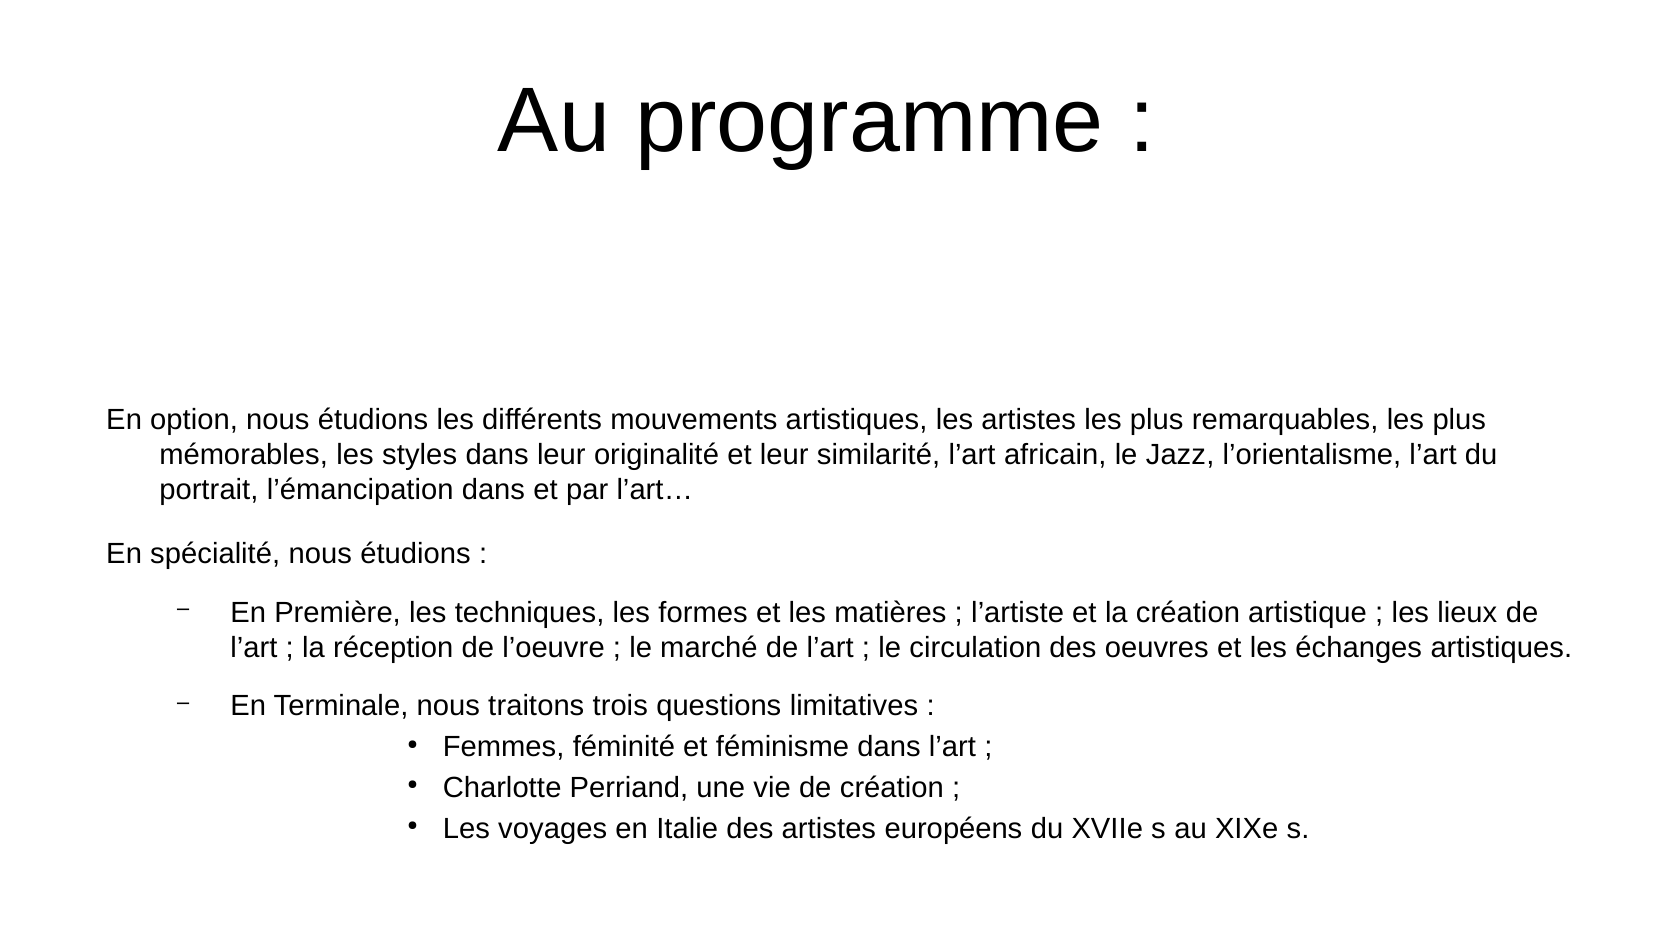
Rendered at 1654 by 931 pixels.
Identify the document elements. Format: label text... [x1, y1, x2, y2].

title Au programme : [82, 37, 1571, 193]
list En option, nous étudions les différents mouvements artistiques, les artistes les plus remarquables, les plus mémorables, les styles dans leur originalité et leur similarité, l’art africain, le Jazz, l’orientalisme, l’art du portrait, l’émancipation dans et par l’art… En spécialité, nous étudions : En Première, les techniques, les formes et les matières ; l’artiste et la création artistique ; les lieux de l’art ; la réception de l’oeuvre ; le marché de l’art ; le circulation des oeuvres et les échanges artistiques. En Terminale, nous traitons trois questions limitatives : Femmes, féminité et féminisme dans l’art ; Charlotte Perriand, une vie de création ; Les voyages en Italie des artistes européens du XVIIe s au XIXe s. [88, 206, 1577, 747]
